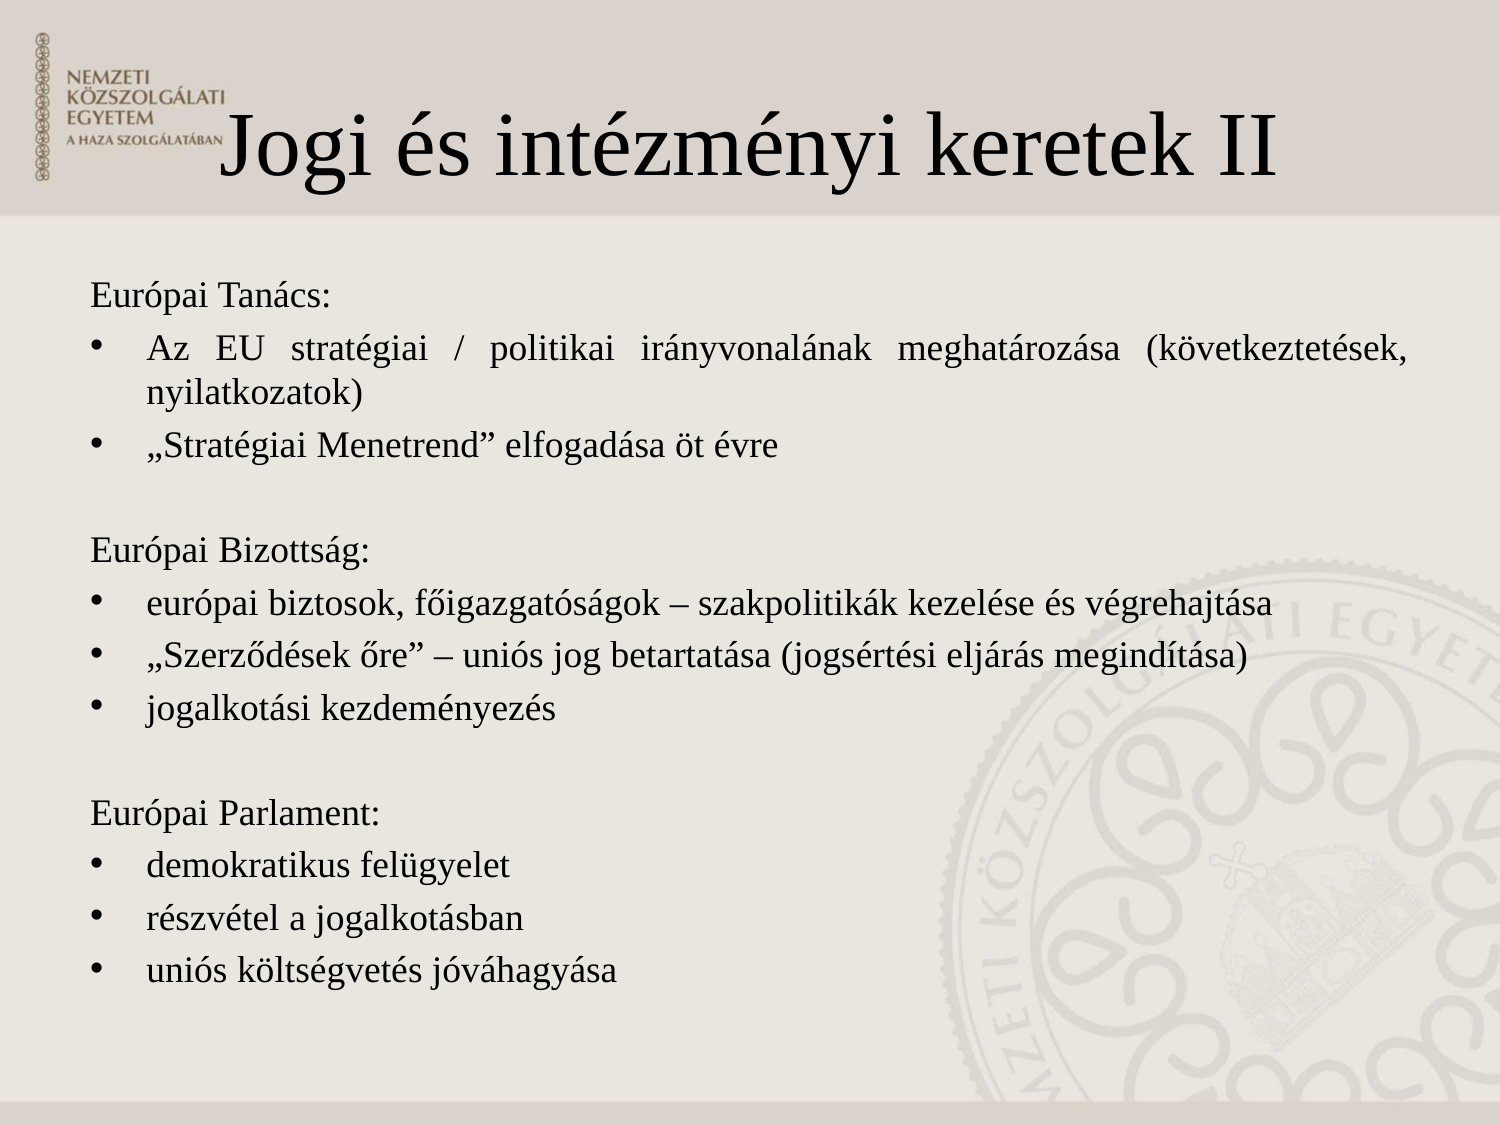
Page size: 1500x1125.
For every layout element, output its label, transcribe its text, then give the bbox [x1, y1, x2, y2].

list Európai Tanács: Az EU stratégiai / politikai irányvonalának meghatározása (következtetések, nyilatkozatok) „Stratégiai Menetrend” elfogadása öt évre Európai Bizottság: európai biztosok, főigazgatóságok – szakpolitikák kezelése és végrehajtása „Szerződések őre” – uniós jog betartatása (jogsértési eljárás megindítása) jogalkotási kezdeményezés Európai Parlament: demokratikus felügyelet részvétel a jogalkotásban uniós költségvetés jóváhagyása [75, 262, 1425, 1005]
title Jogi és intézményi keretek II [75, 45, 1425, 233]
picture [0, 0, 1500, 1125]
